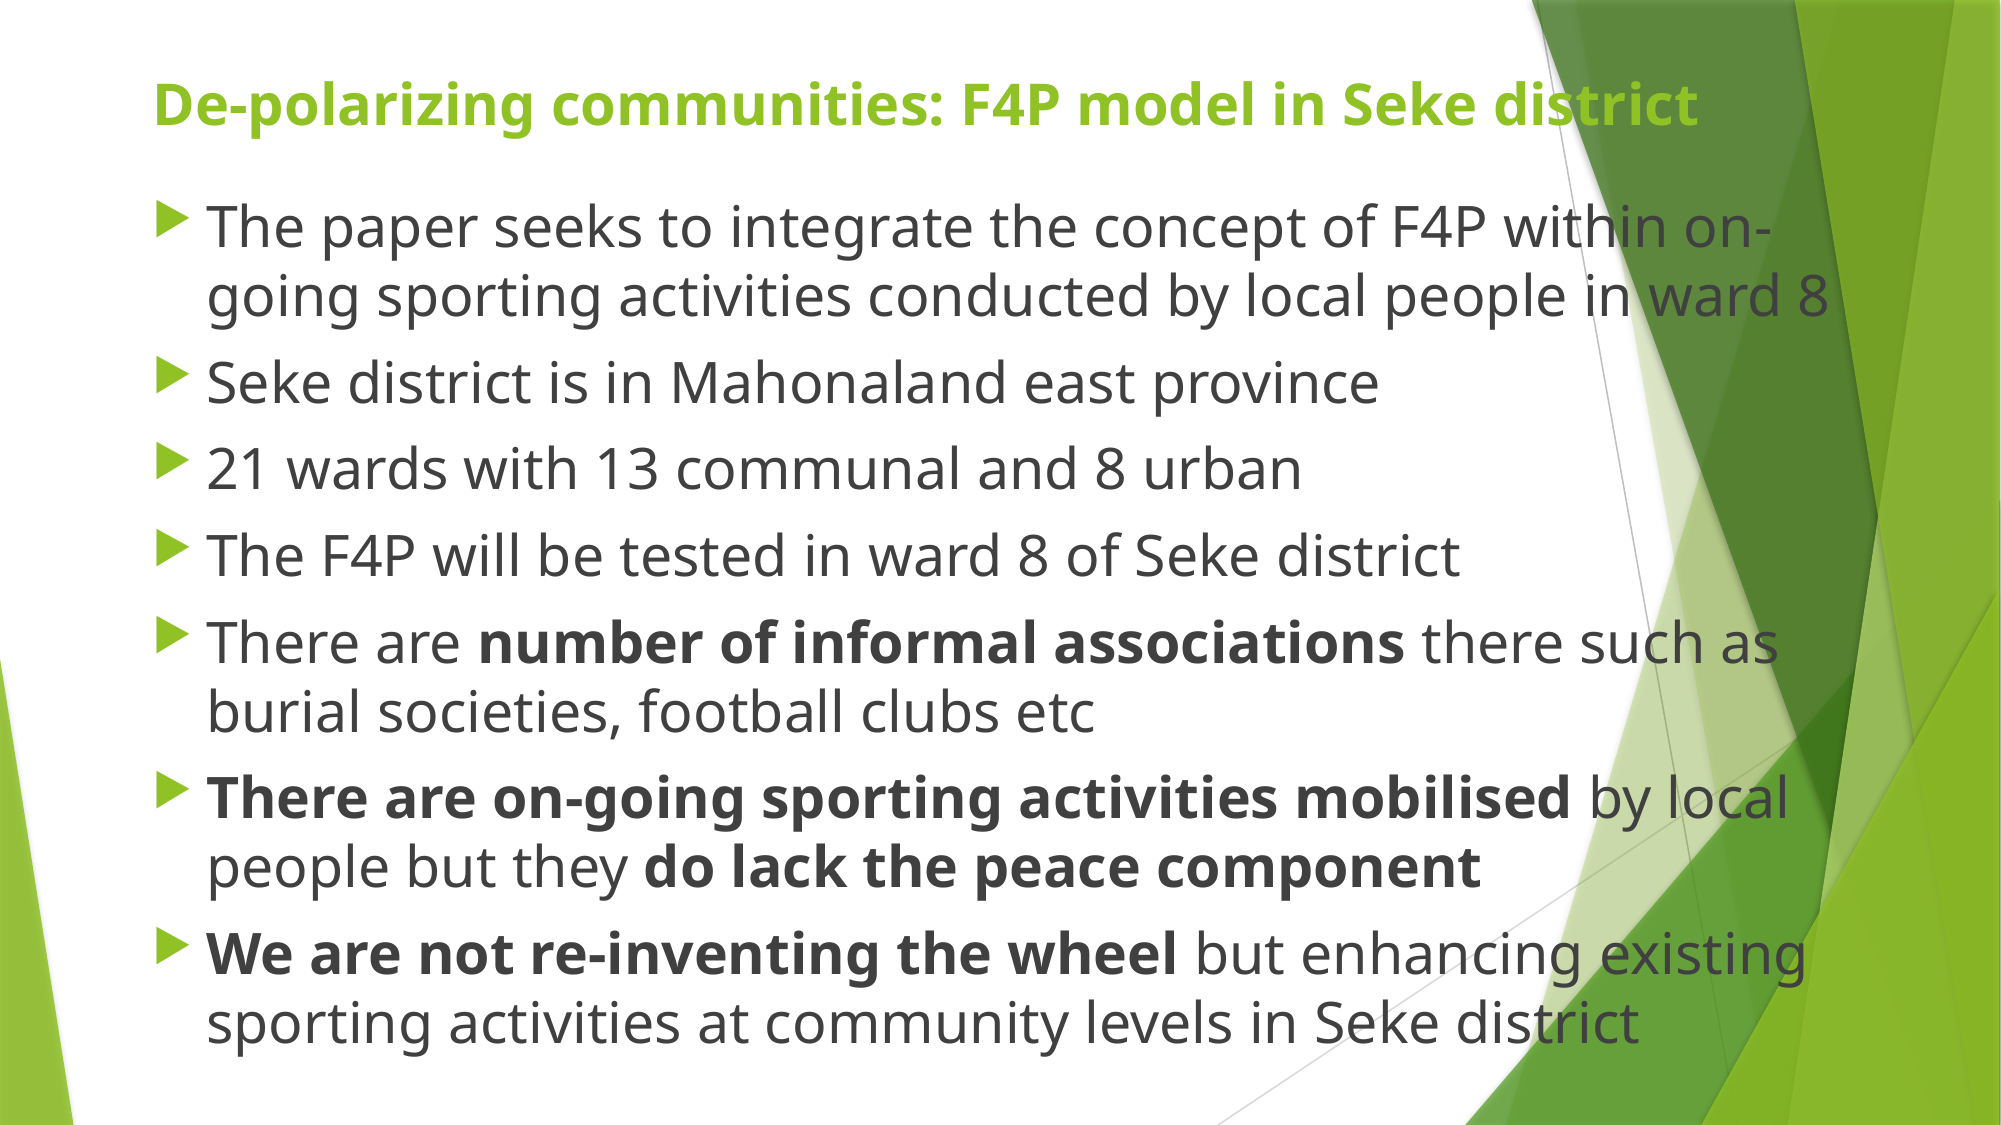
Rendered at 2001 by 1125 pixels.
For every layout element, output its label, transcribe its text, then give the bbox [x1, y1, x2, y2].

title De-polarizing communities: F4P model in Seke district [137, 59, 1863, 183]
list The paper seeks to integrate the concept of F4P within on-going sporting activities conducted by local people in ward 8 Seke district is in Mahonaland east province 21 wards with 13 communal and 8 urban The F4P will be tested in ward 8 of Seke district There are number of informal associations there such as burial societies, football clubs etc There are on-going sporting activities mobilised by local people but they do lack the peace component We are not re-inventing the wheel but enhancing existing sporting activities at community levels in Seke district [137, 183, 1863, 1125]
